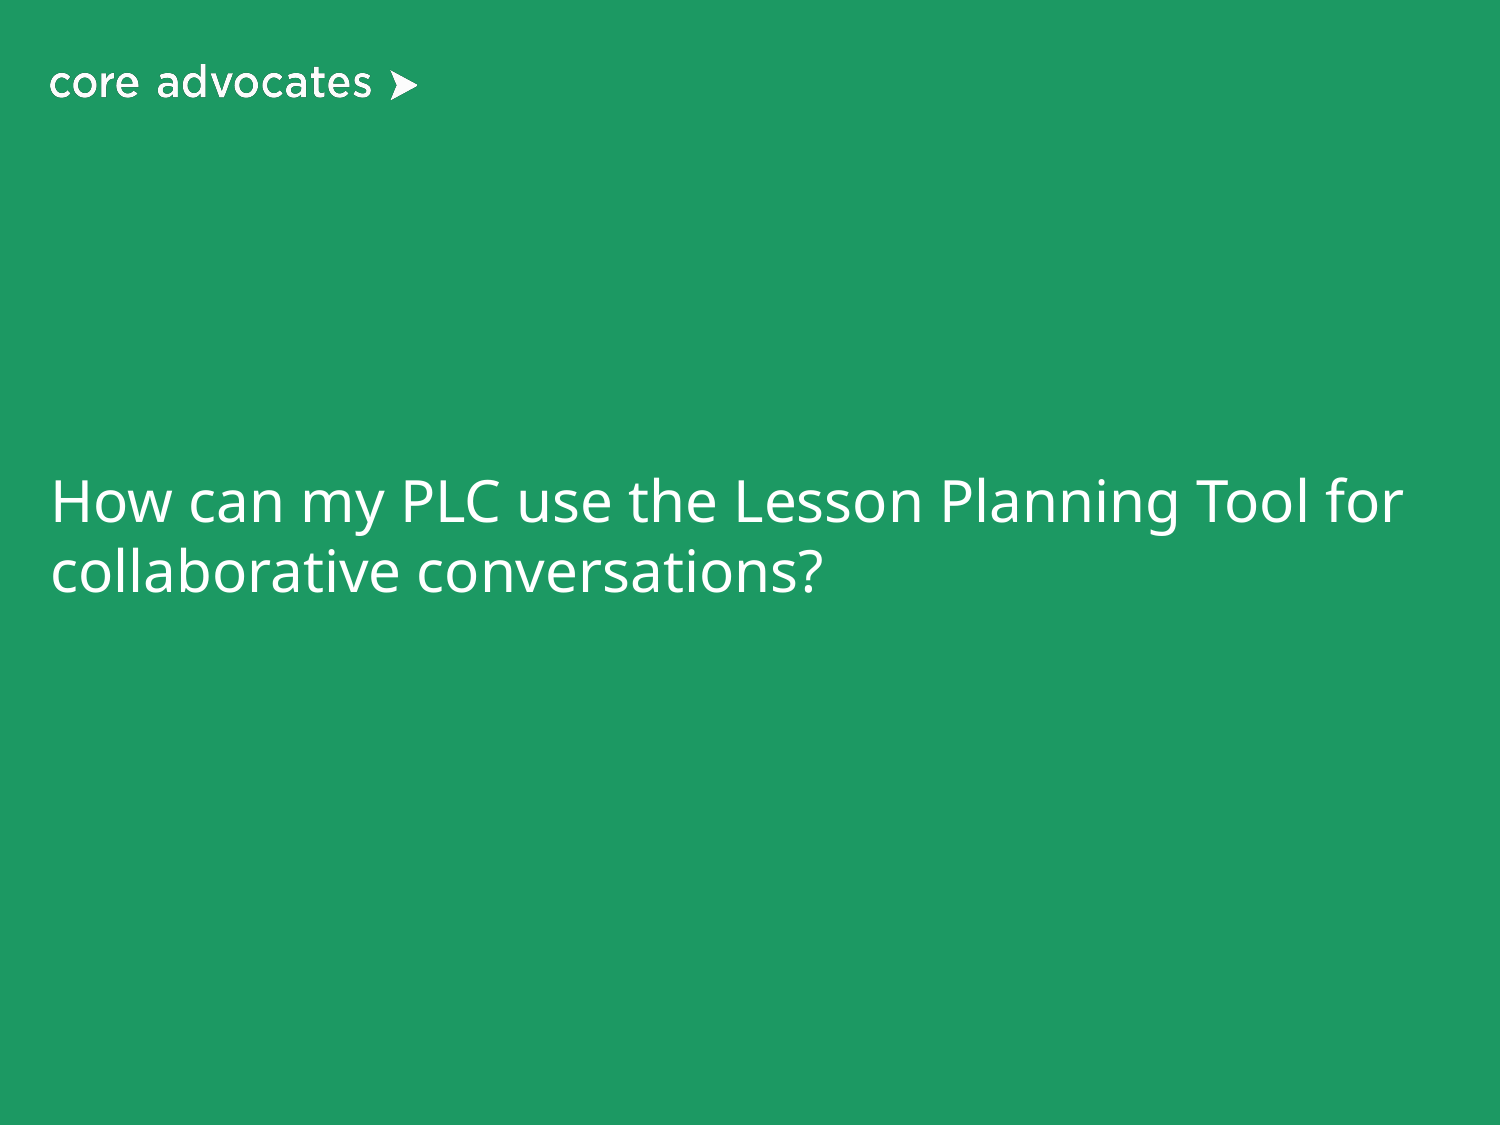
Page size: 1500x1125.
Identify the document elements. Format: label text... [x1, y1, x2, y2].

picture [50, 64, 417, 100]
title How can my PLC use the Lesson Planning Tool for collaborative conversations? [35, 396, 1450, 672]
